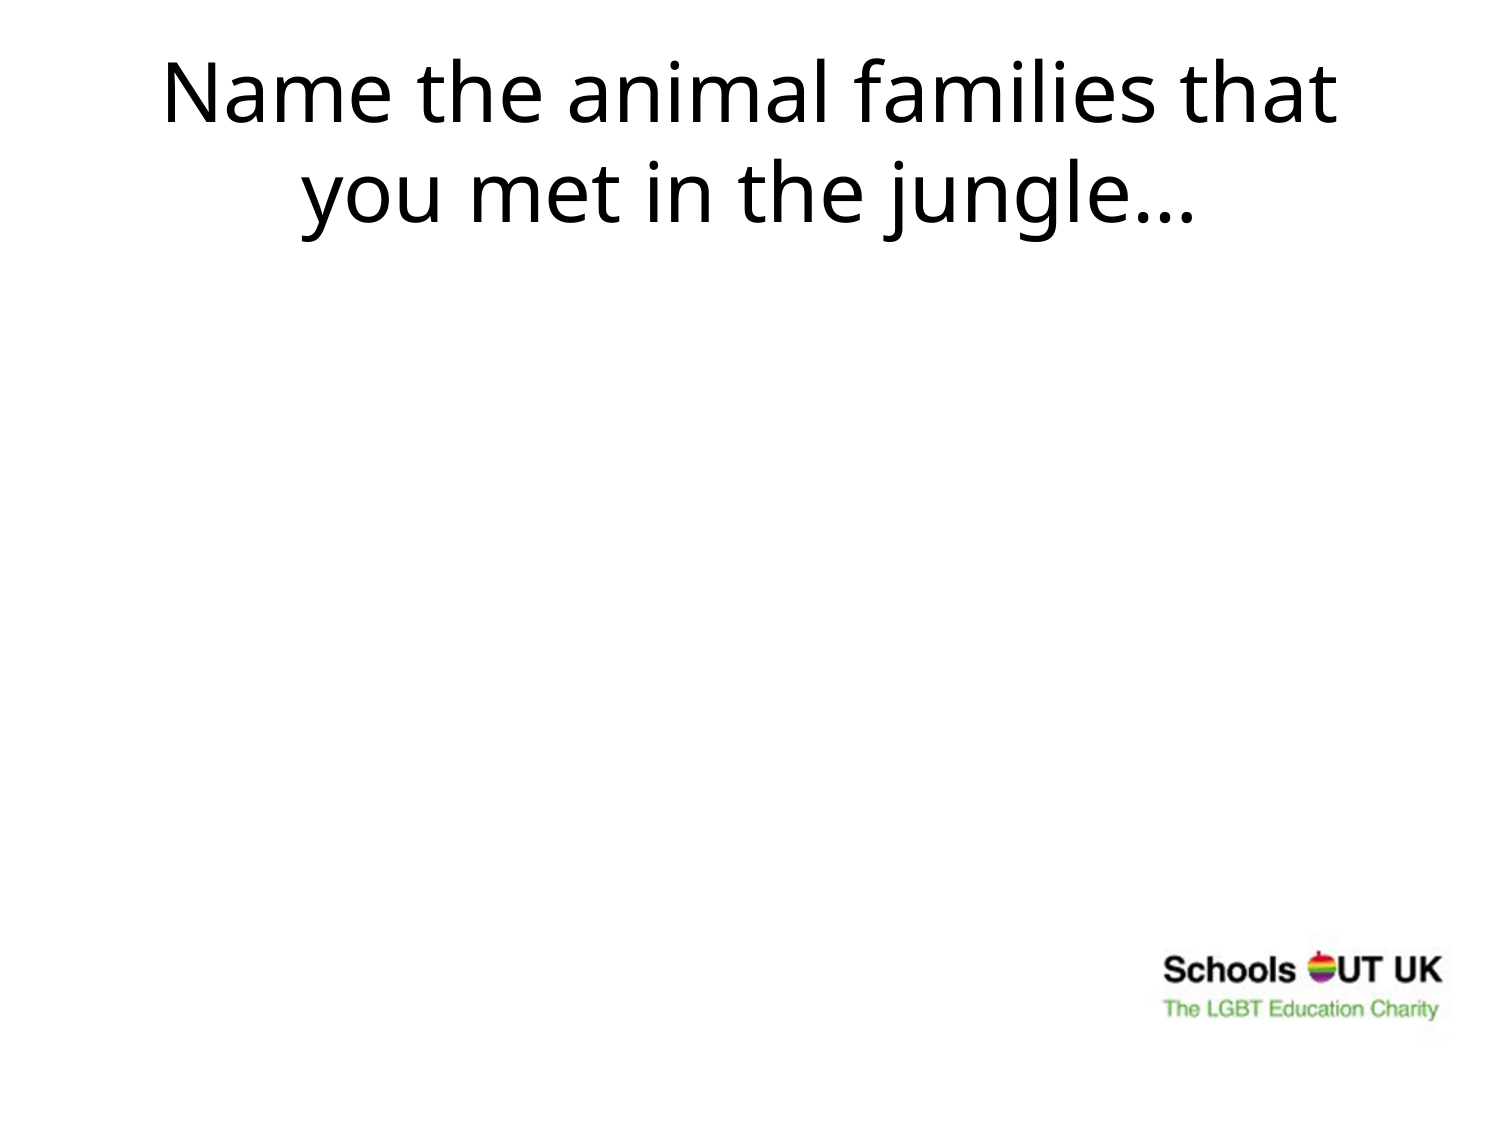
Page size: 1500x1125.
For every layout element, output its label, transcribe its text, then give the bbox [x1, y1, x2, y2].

picture [1107, 847, 1500, 1125]
title Name the animal families that you met in the jungle… [74, 44, 1426, 233]
